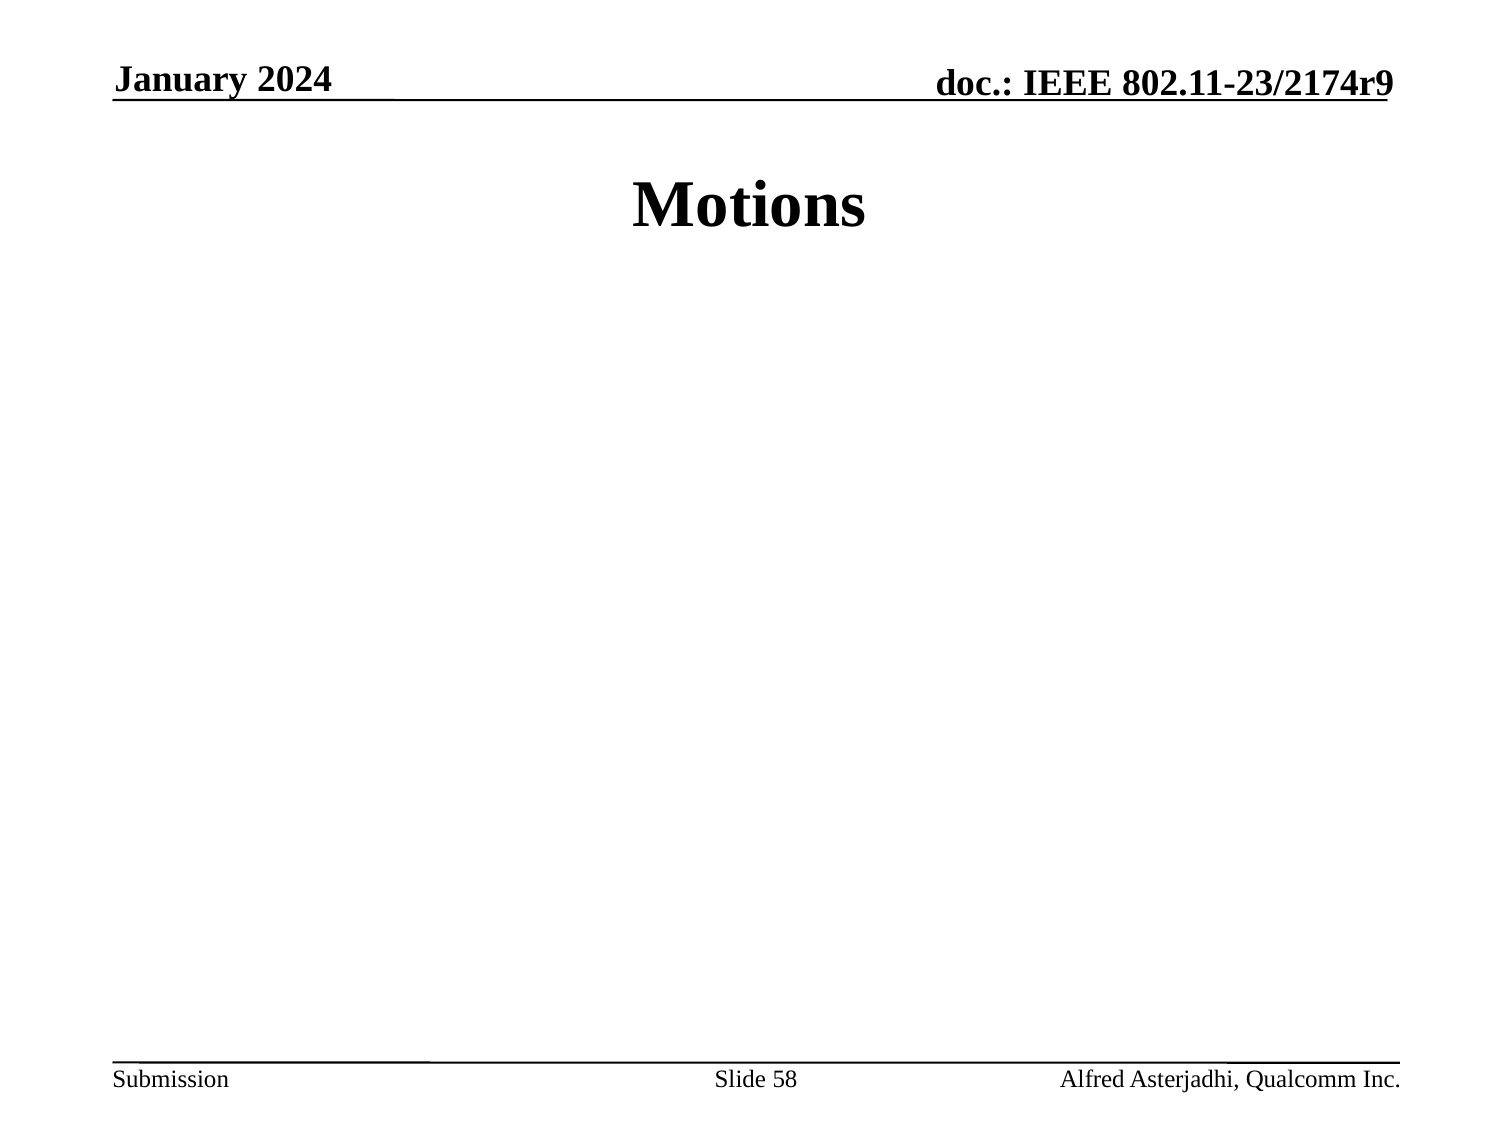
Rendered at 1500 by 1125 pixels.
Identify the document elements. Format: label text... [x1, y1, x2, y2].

slide_number Slide 58 [712, 1061, 800, 1123]
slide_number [114, 54, 423, 100]
title Motions [112, 112, 1388, 288]
footer Alfred Asterjadhi, Qualcomm Inc. [878, 1061, 1402, 1093]
